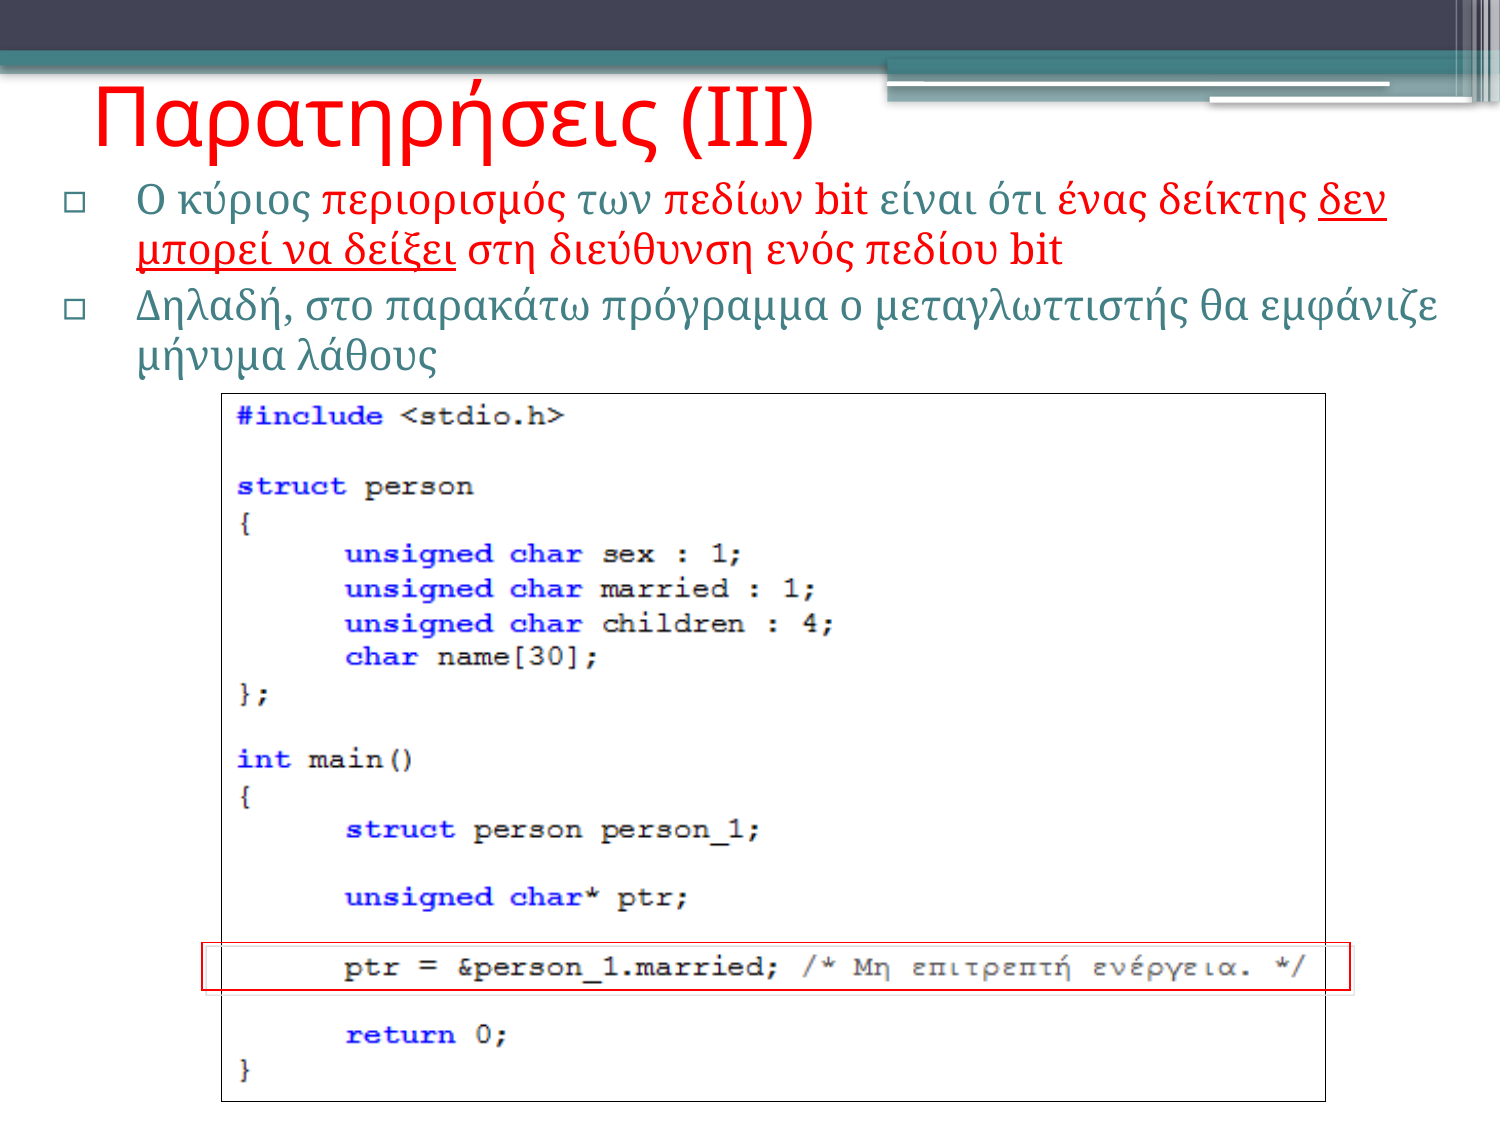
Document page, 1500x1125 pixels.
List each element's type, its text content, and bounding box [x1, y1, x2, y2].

text_box [202, 942, 215, 991]
picture [221, 394, 1325, 1101]
title Παρατηρήσεις (ΙII) [77, 19, 1432, 165]
text_box [1330, 942, 1350, 991]
list Ο κύριος περιορισμός των πεδίων bit είναι ότι ένας δείκτης δεν μπορεί να δείξει στη διεύθυνση ενός πεδίου bit Δηλαδή, στο παρακάτω πρόγραμμα ο μεταγλωττιστής θα εμφάνιζε μήνυμα λάθους [0, 165, 1457, 1097]
